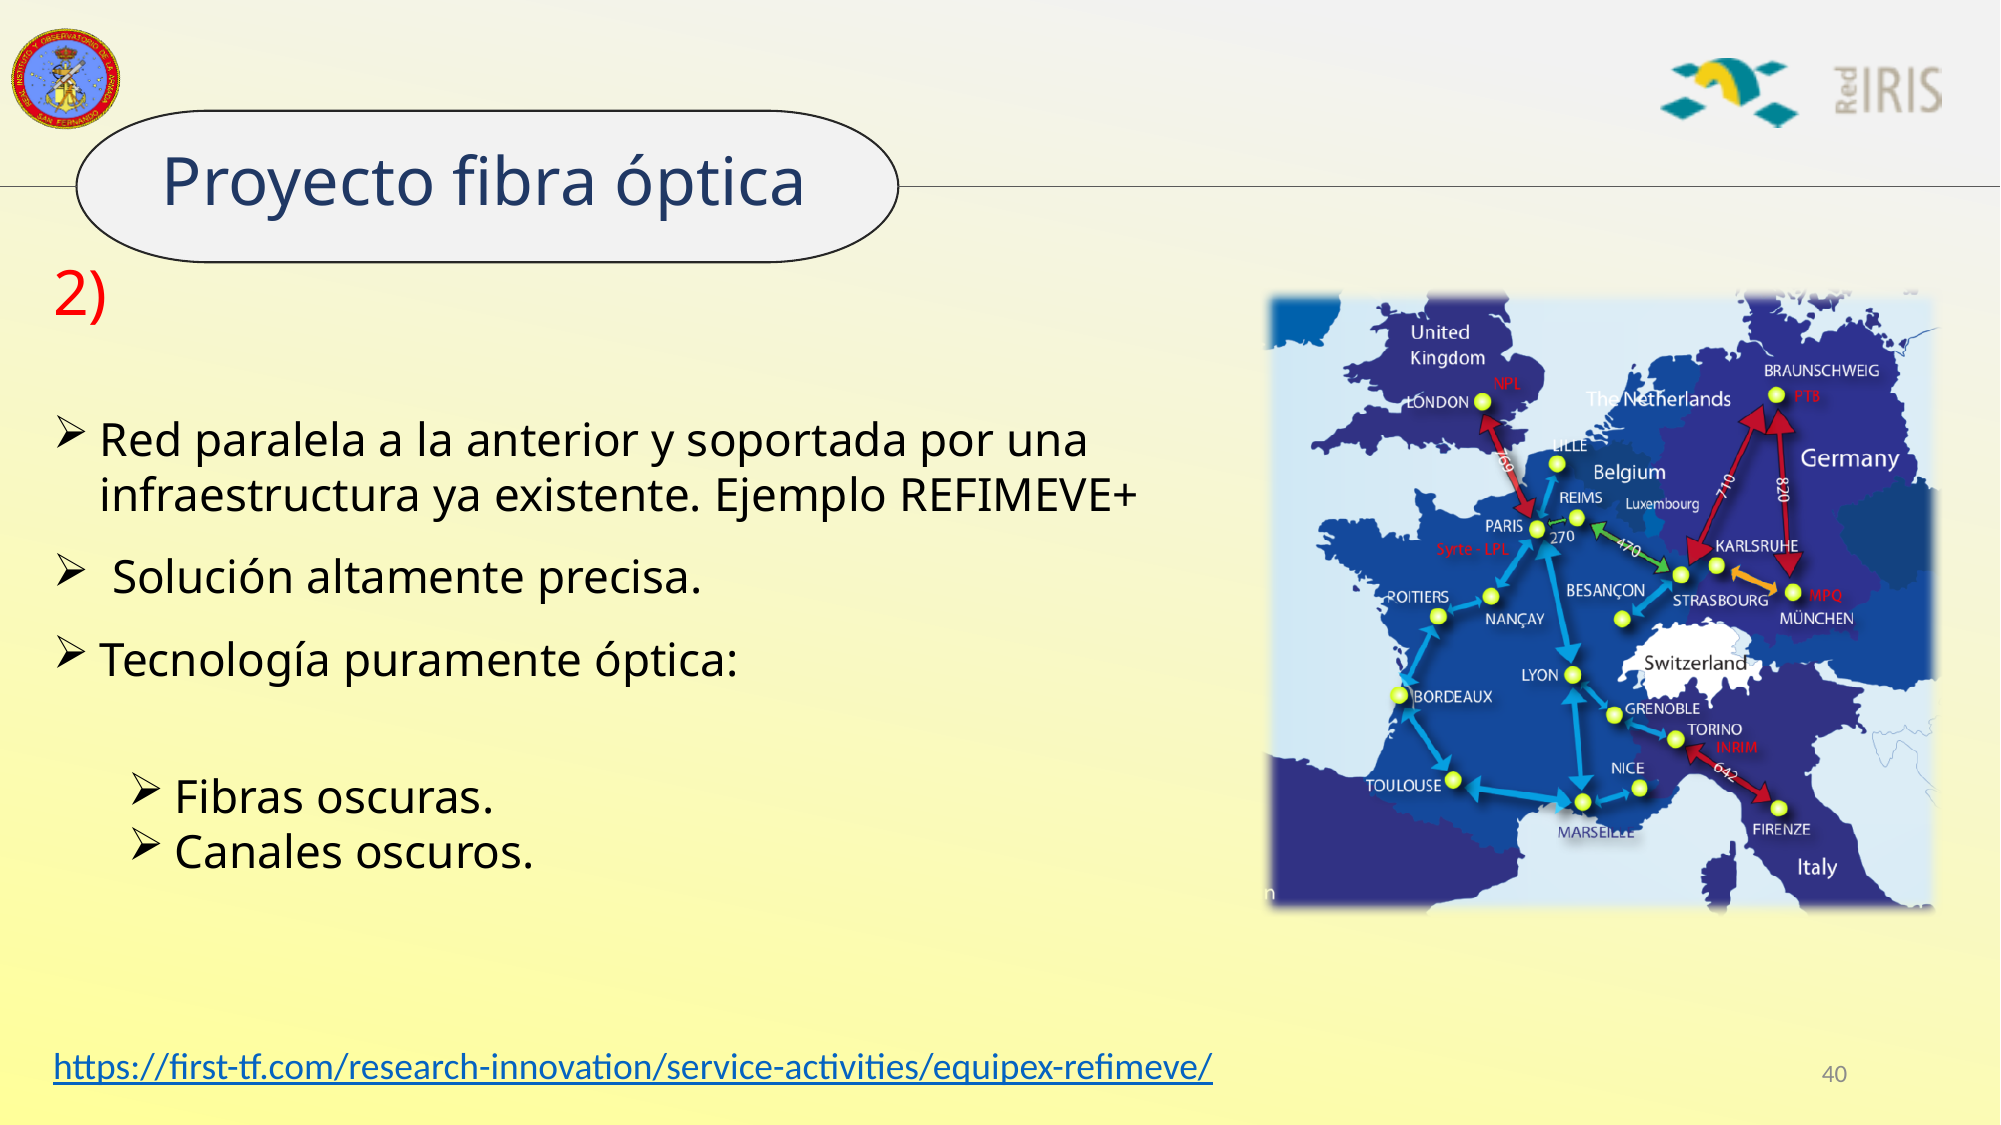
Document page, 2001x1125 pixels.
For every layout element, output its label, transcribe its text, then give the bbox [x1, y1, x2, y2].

picture [1660, 58, 1942, 128]
slide_number 40 [1412, 1042, 1863, 1103]
text_box 2) Red paralela a la anterior y soportada por una infraestructura ya existente. Ejemplo REFIMEVE+ Solución altamente precisa. Tecnología puramente óptica: Fibras oscuras. Canales oscuros. https://first-tf.com/research-innovation/service-activities/equipex-refimeve/ https://first-tf.com/research-innovation/service-activities/equipex-refimeve/ [38, 263, 1259, 1125]
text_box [0, 110, 2000, 263]
picture [1260, 287, 1943, 918]
picture [10, 25, 121, 134]
